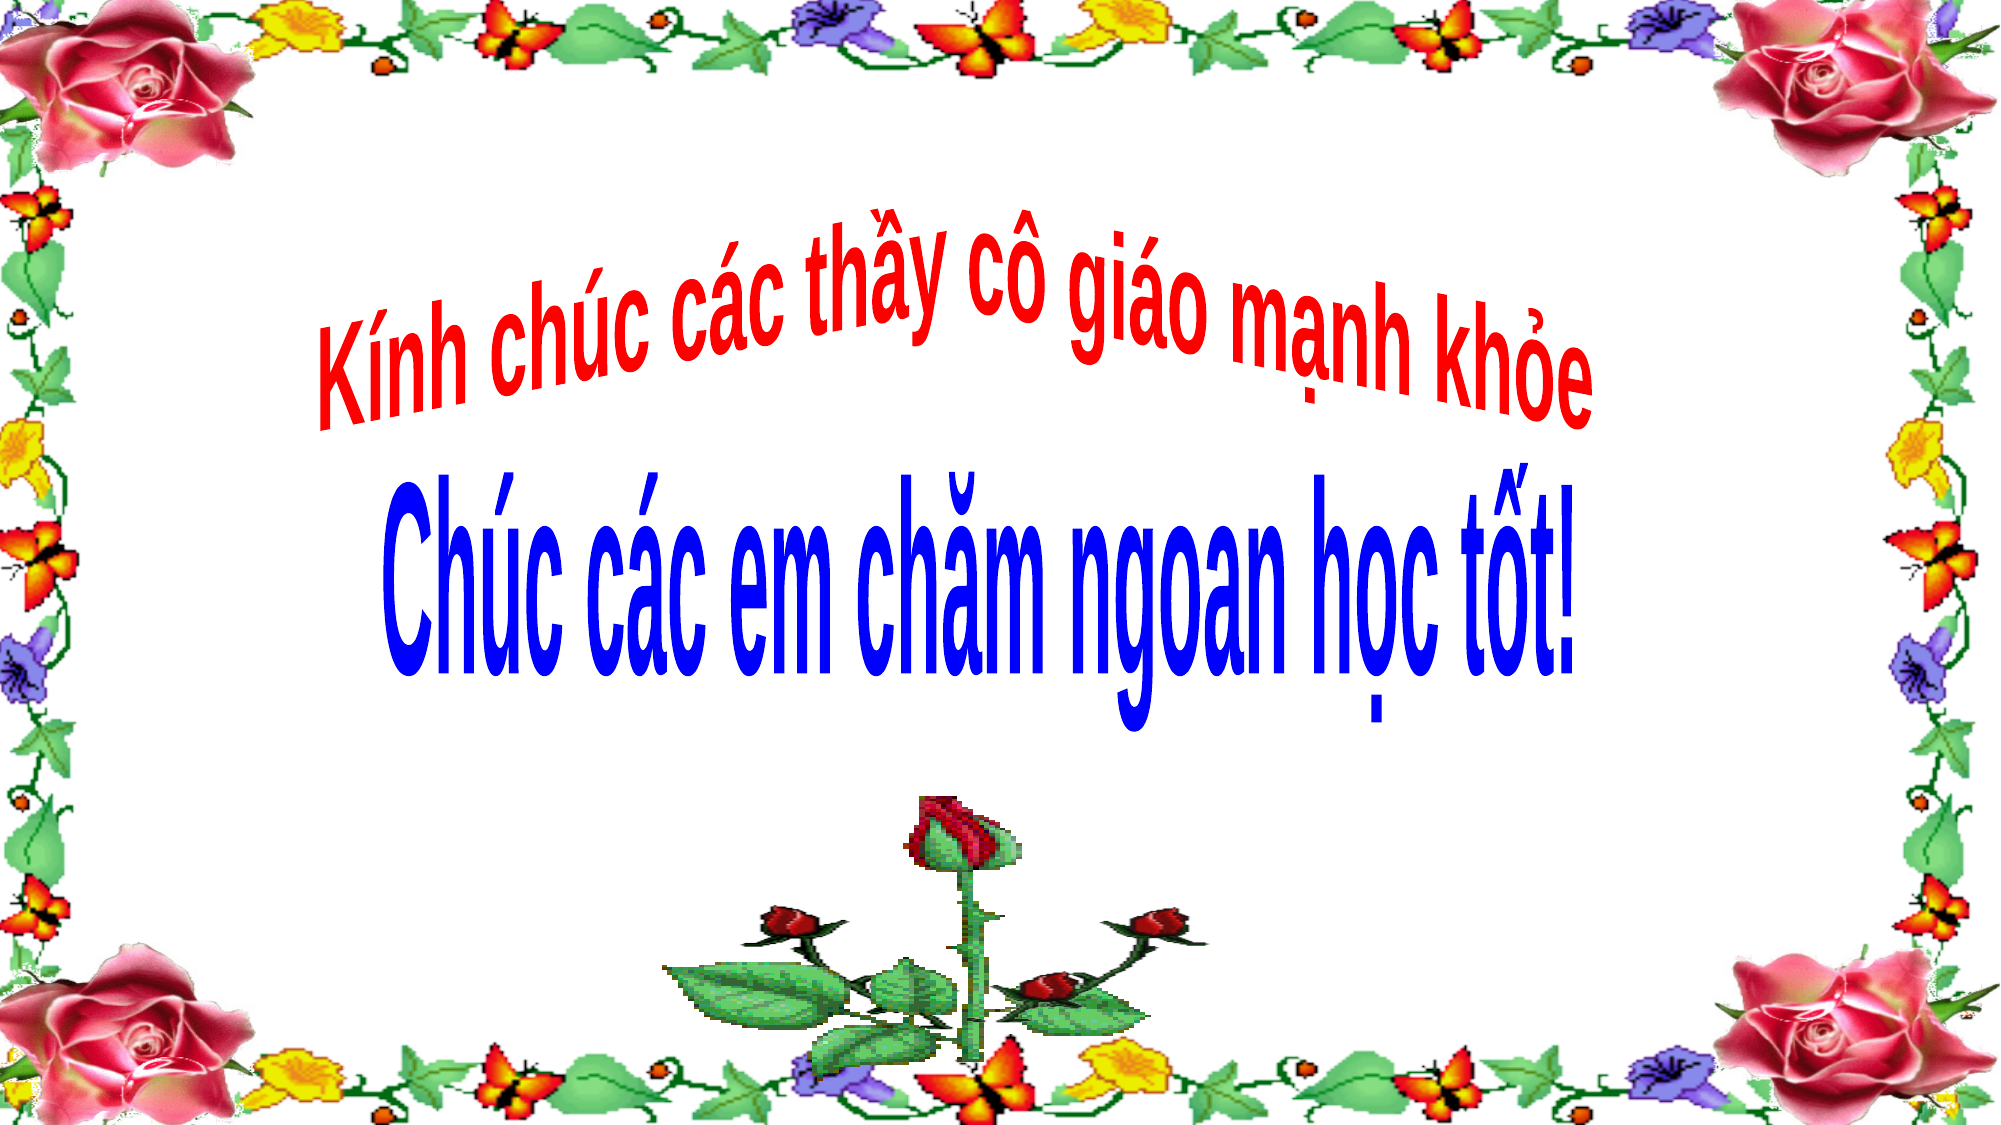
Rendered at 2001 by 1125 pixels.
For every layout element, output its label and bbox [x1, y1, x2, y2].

picture [662, 736, 1234, 1081]
text_box [0, 0, 2000, 1125]
